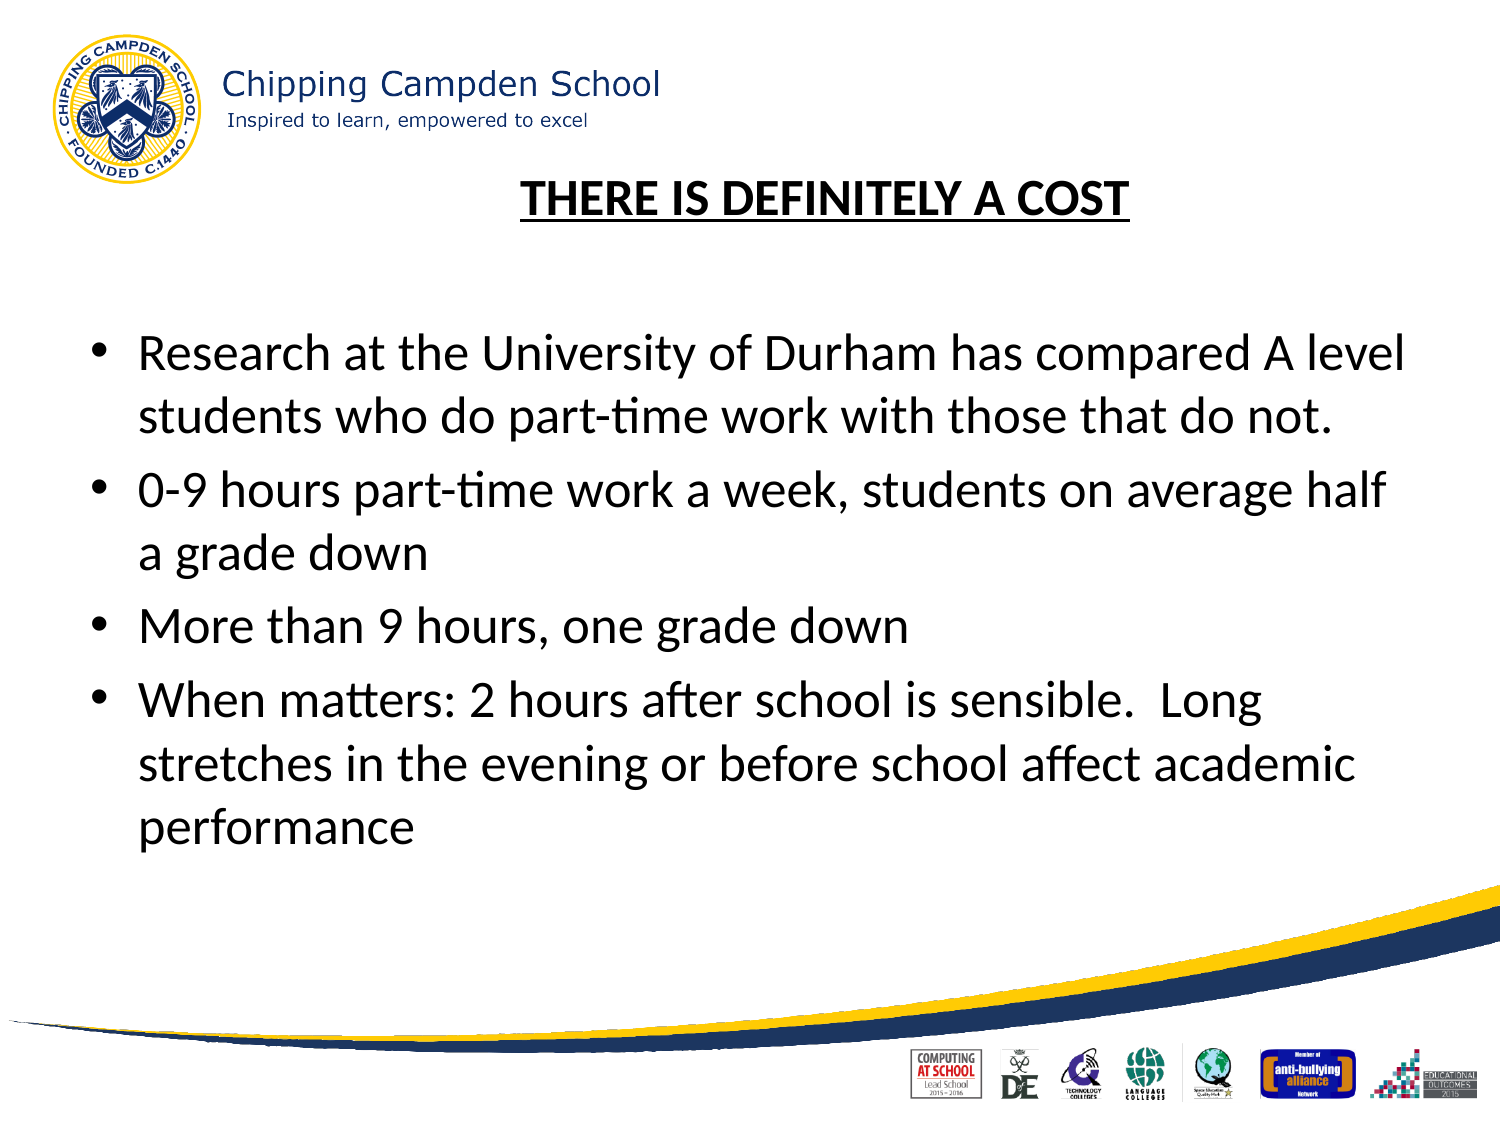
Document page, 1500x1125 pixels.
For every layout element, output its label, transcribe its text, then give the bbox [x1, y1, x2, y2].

picture [31, 13, 661, 205]
picture [8, 883, 1500, 1103]
list Research at the University of Durham has compared A level students who do part-time work with those that do not. 0-9 hours part-time work a week, students on average half a grade down More than 9 hours, one grade down When matters: 2 hours after school is sensible. Long stretches in the evening or before school affect academic performance [75, 310, 1425, 929]
title THERE IS DEFINITELY A COST [225, 155, 1425, 234]
